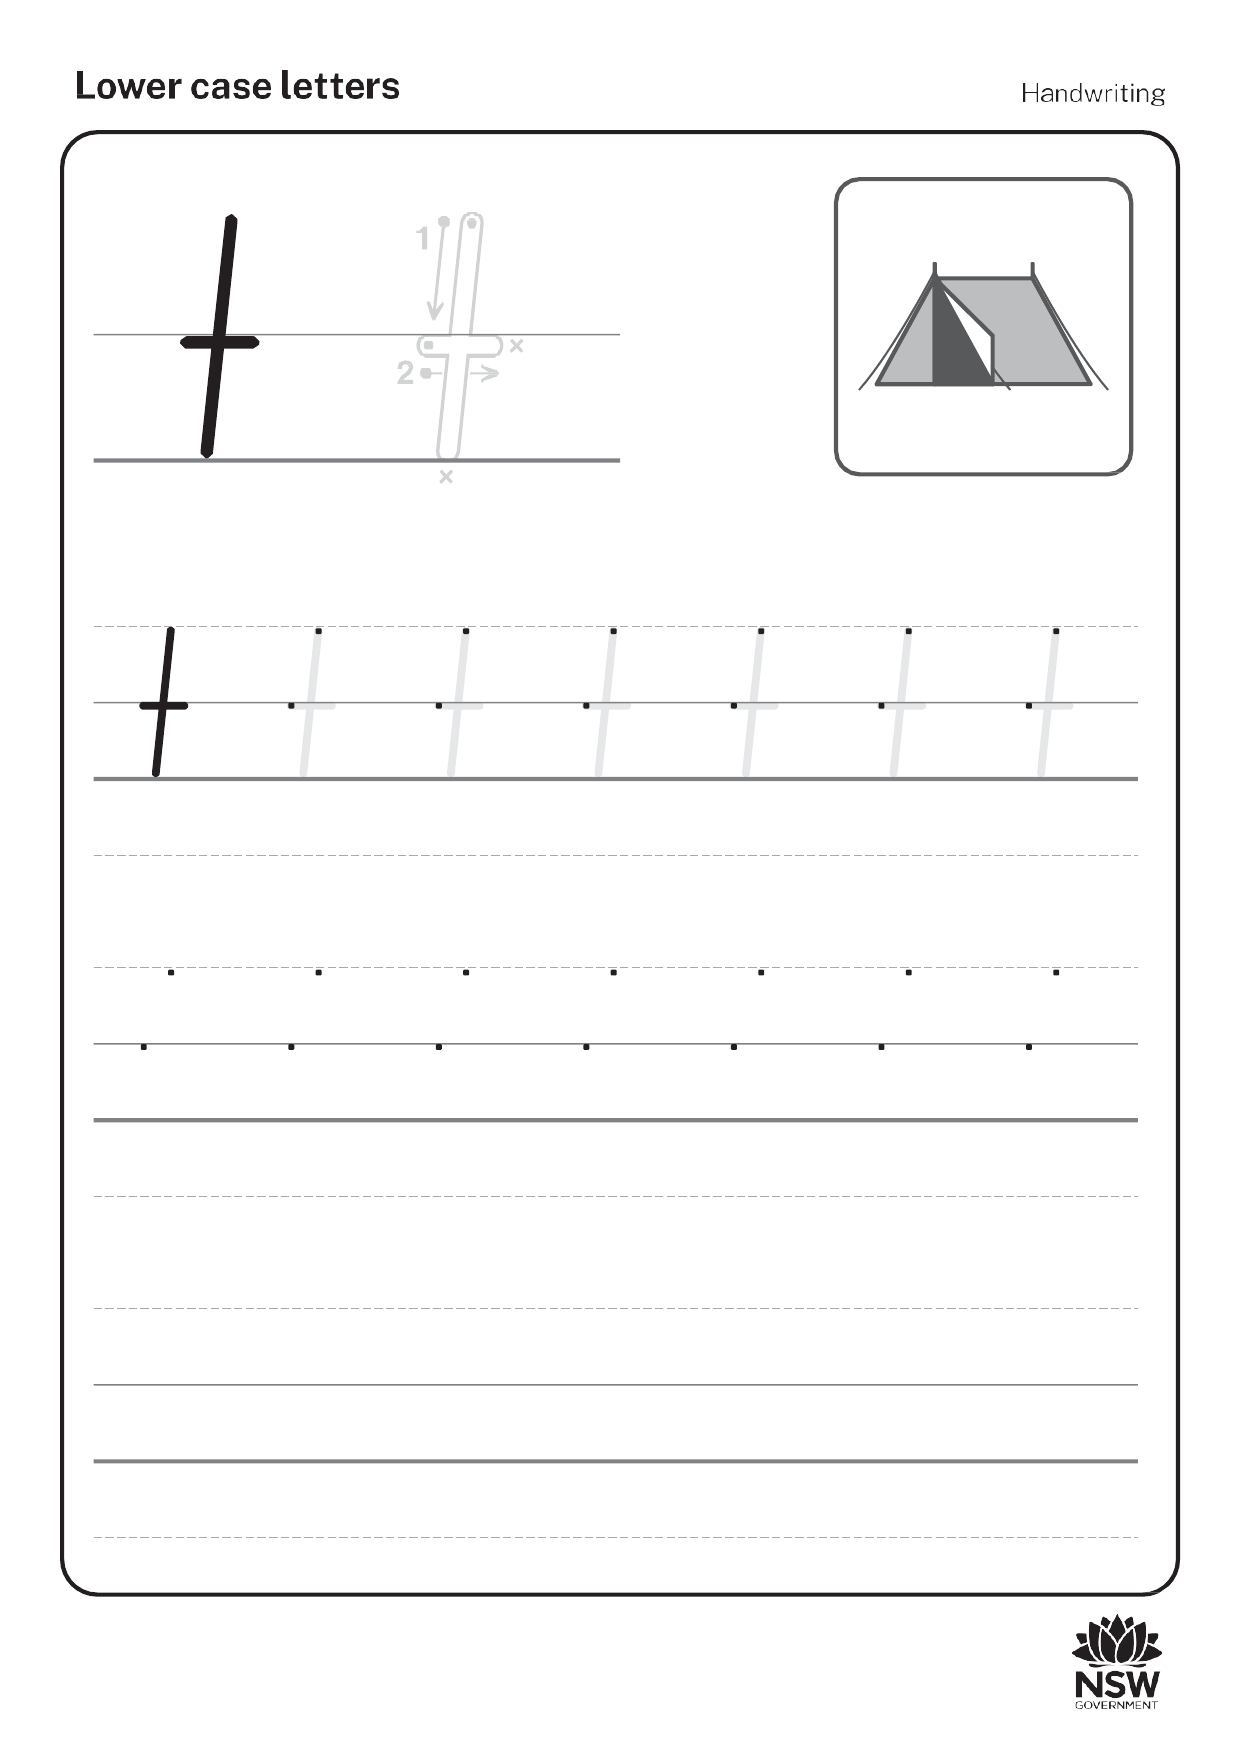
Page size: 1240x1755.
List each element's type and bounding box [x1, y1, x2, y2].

text_box [282, 70, 399, 100]
text_box [1023, 82, 1165, 107]
picture [1071, 1613, 1162, 1709]
text_box [59, 129, 1181, 1598]
picture [77, 71, 271, 100]
